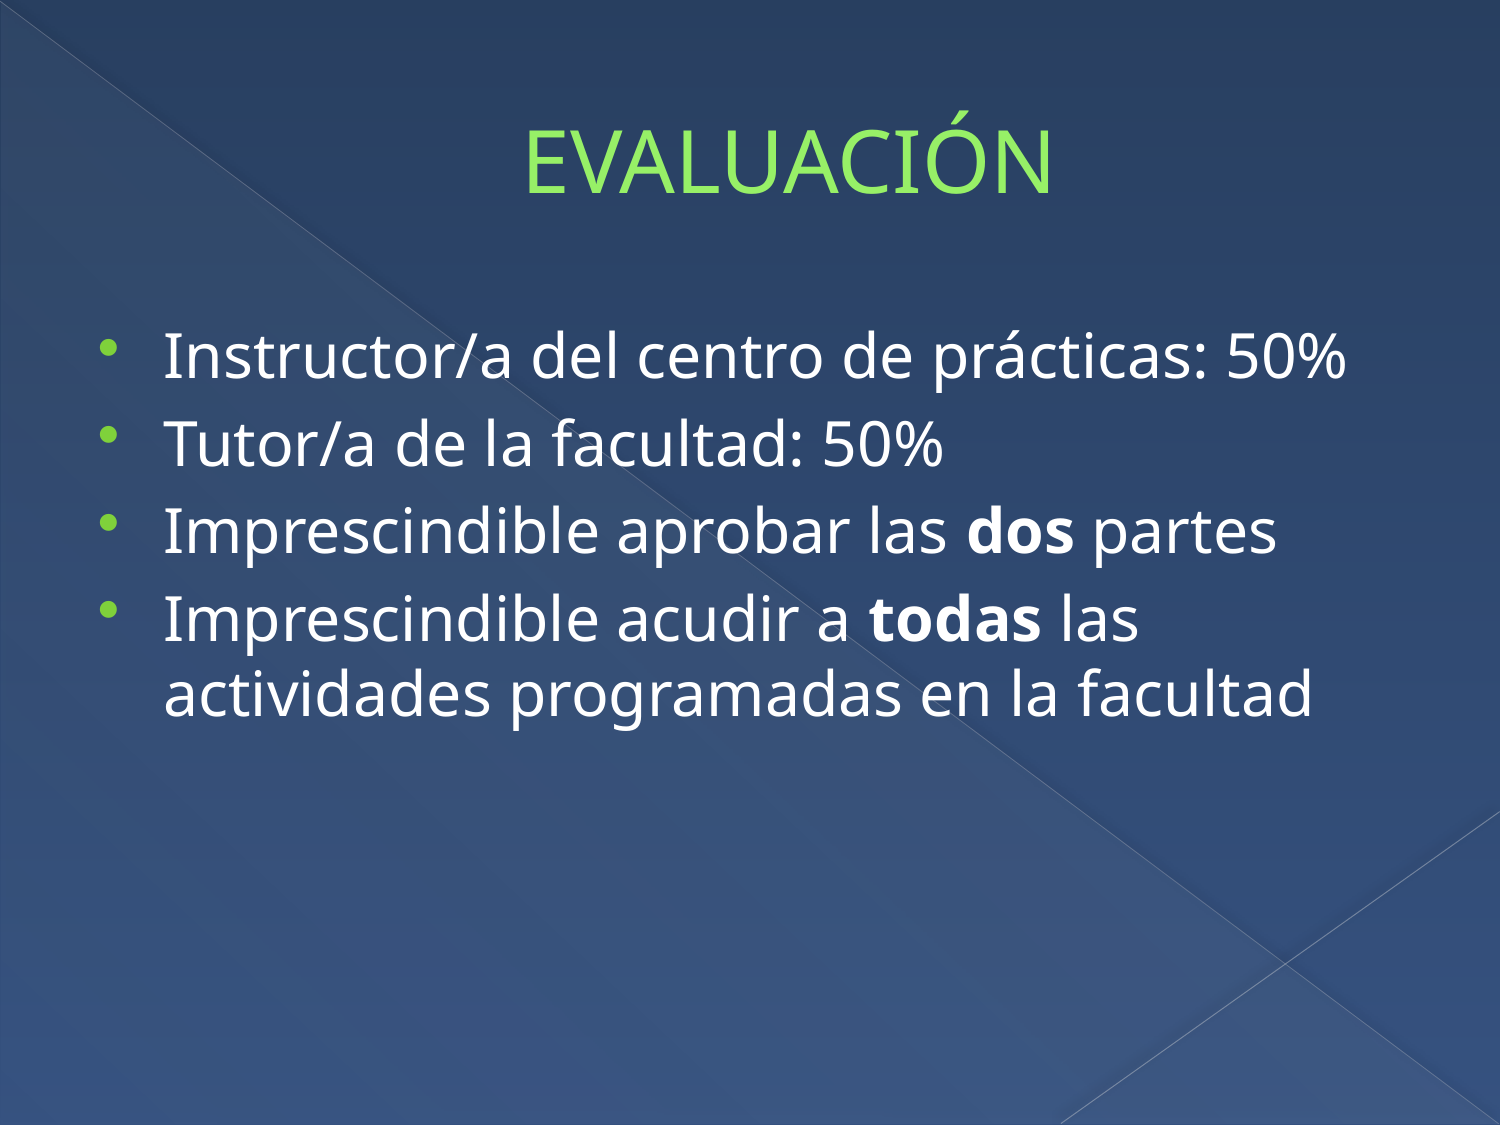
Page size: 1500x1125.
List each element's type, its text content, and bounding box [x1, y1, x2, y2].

list Instructor/a del centro de prácticas: 50% Tutor/a de la facultad: 50% Imprescindible aprobar las dos partes Imprescindible acudir a todas las actividades programadas en la facultad [75, 308, 1425, 1059]
title EVALUACIÓN [75, 43, 1425, 274]
